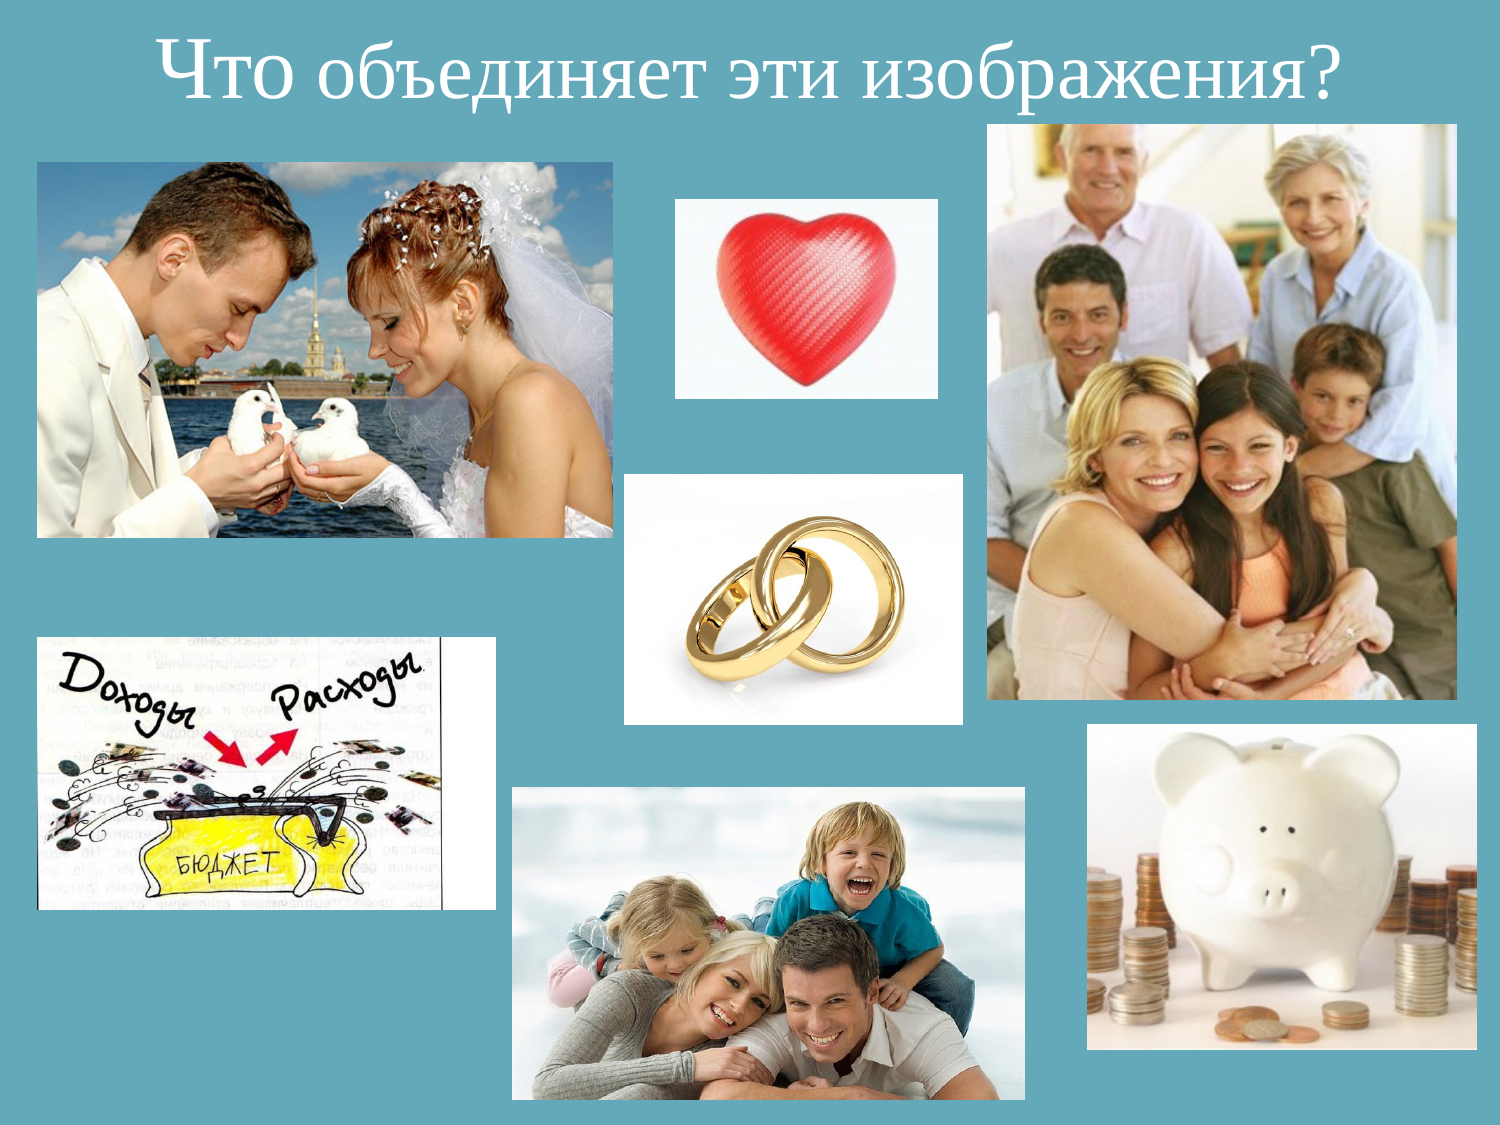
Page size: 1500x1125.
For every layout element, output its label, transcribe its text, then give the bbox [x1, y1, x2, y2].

picture [987, 124, 1457, 701]
picture [1087, 724, 1477, 1051]
picture [674, 199, 938, 399]
picture [624, 474, 963, 726]
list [37, 162, 613, 538]
picture [512, 787, 1026, 1101]
picture [37, 637, 496, 911]
title Что объединяет эти изображения? [75, 0, 1425, 125]
